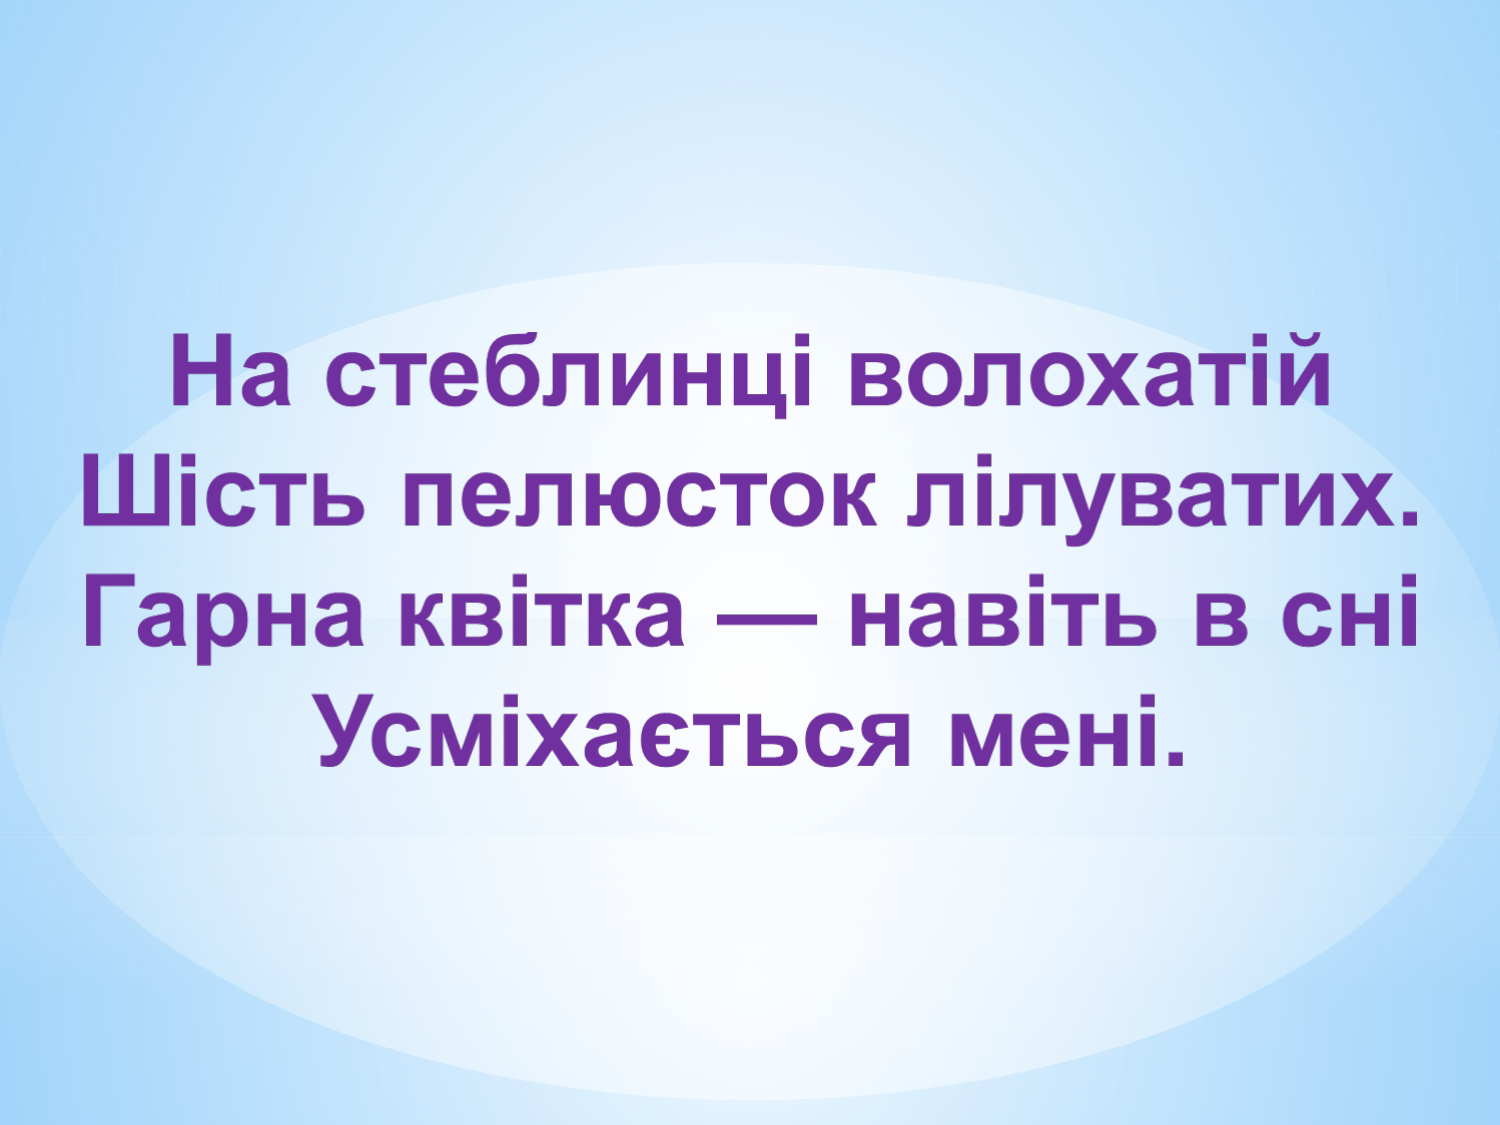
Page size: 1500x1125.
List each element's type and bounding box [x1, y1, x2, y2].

picture [16, 277, 1484, 848]
